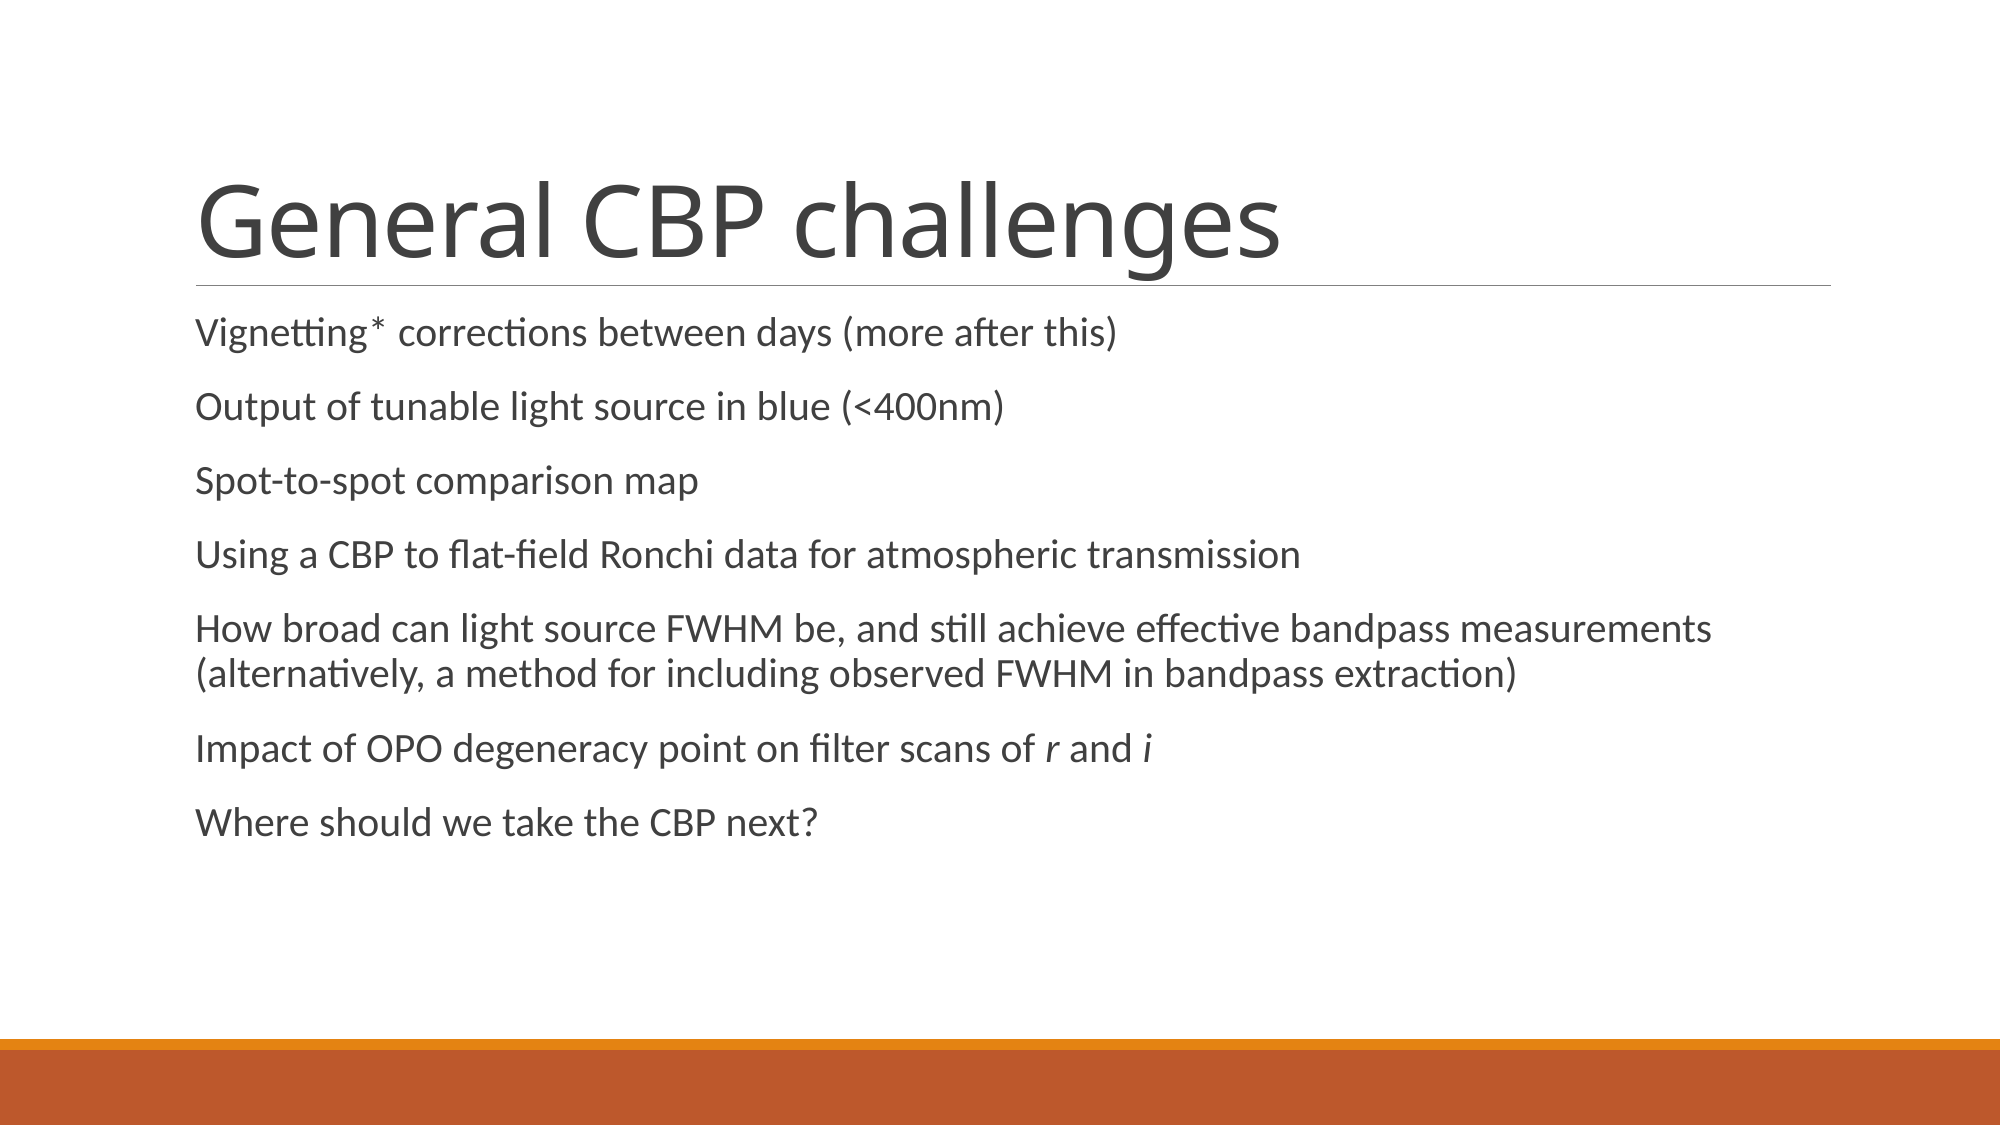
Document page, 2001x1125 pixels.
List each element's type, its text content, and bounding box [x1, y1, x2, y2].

title General CBP challenges [180, 47, 1830, 285]
list Vignetting* corrections between days (more after this) Output of tunable light source in blue (<400nm) Spot-to-spot comparison map Using a CBP to flat-field Ronchi data for atmospheric transmission How broad can light source FWHM be, and still achieve effective bandpass measurements (alternatively, a method for including observed FWHM in bandpass extraction) Impact of OPO degeneracy point on filter scans of r and i Where should we take the CBP next? [180, 302, 1830, 963]
